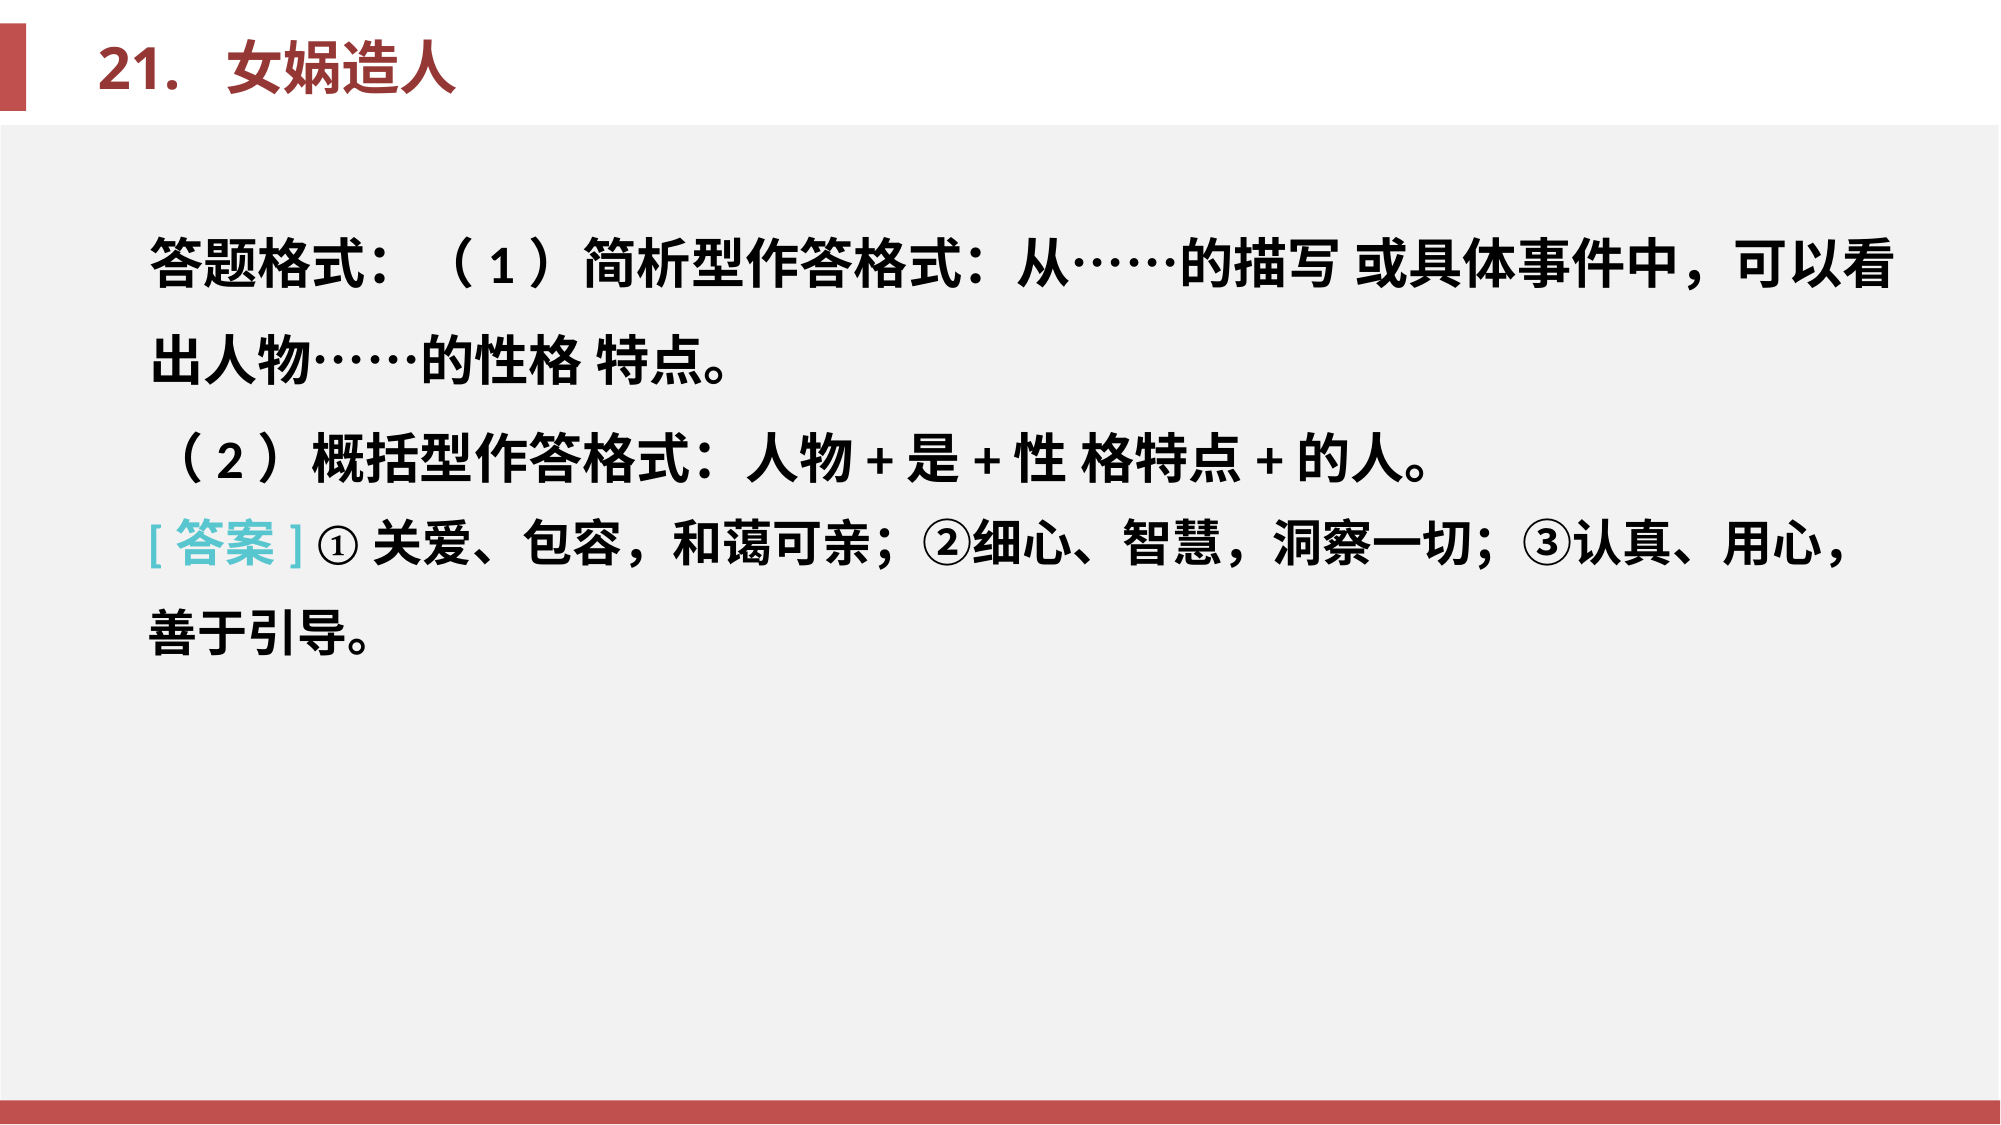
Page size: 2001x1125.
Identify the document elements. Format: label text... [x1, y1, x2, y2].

text_box 答题格式：（1）简析型作答格式：从……的描写 或具体事件中，可以看出人物……的性格 特点。 （2）概括型作答格式：人物+是+性 格特点+的人。 [134, 189, 1929, 594]
text_box [答案] ①关爱、包容，和蔼可亲；②细心、智慧，洞察一切；③认真、用心，善于引导。 [132, 473, 1860, 669]
